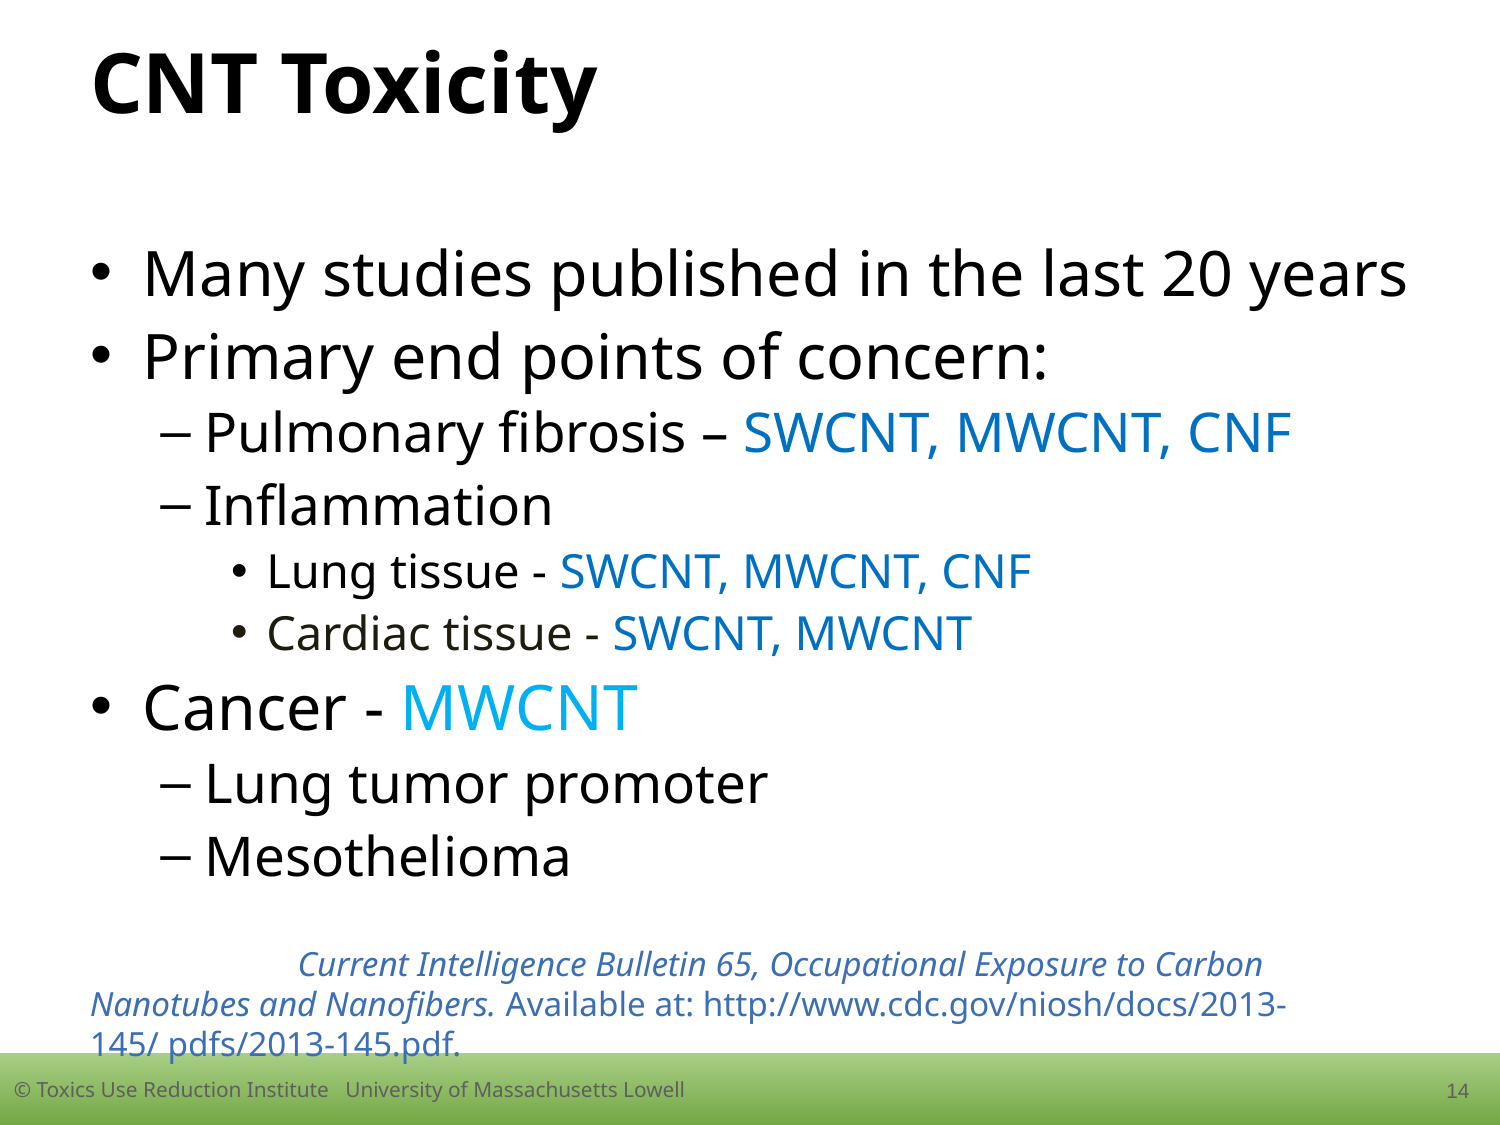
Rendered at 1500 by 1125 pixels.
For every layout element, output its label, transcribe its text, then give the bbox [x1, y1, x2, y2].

list Many studies published in the last 20 years Primary end points of concern: Pulmonary fibrosis – SWCNT, MWCNT, CNF Inflammation Lung tissue - SWCNT, MWCNT, CNF Cardiac tissue - SWCNT, MWCNT Cancer - MWCNT Lung tumor promoter Mesothelioma [75, 218, 1425, 962]
text_box NIOSH 2013. Current Intelligence Bulletin 65, Occupational Exposure to Carbon Nanotubes and Nanofibers. Available at: http://www.cdc.gov/niosh/docs/2013-145/ pdfs/2013-145.pdf. [74, 936, 1371, 1071]
title CNT Toxicity [75, 13, 1425, 148]
